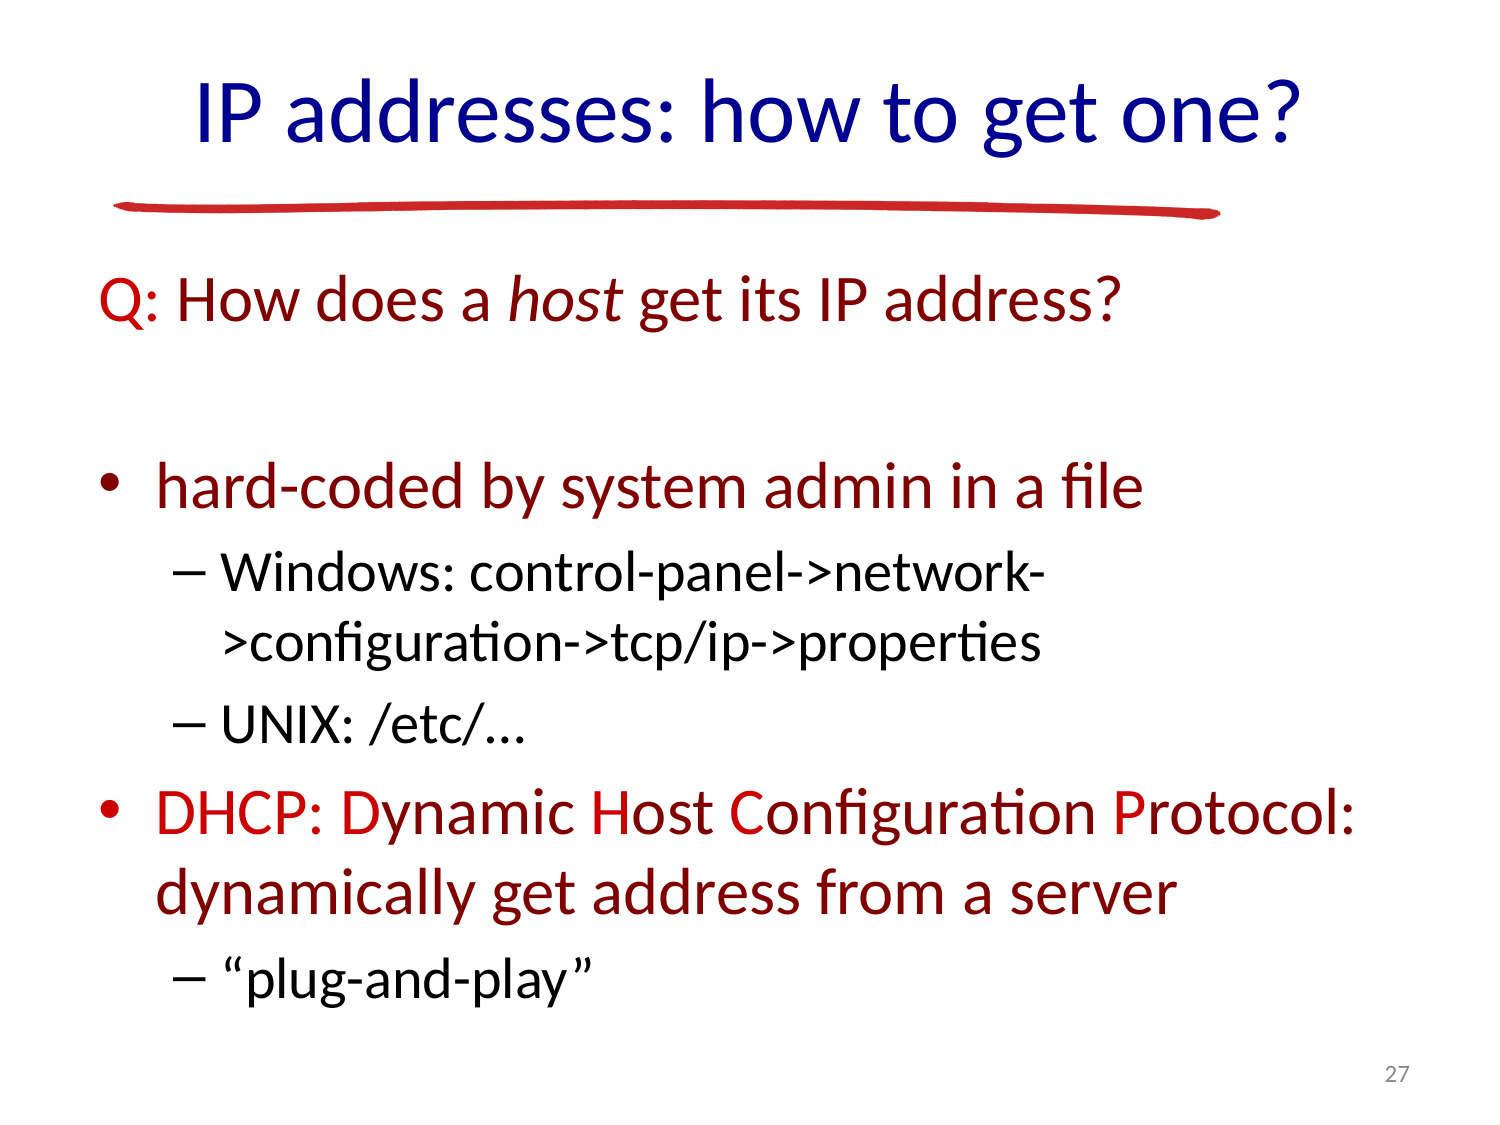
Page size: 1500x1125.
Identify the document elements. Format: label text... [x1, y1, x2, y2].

slide_number 27 [1074, 1042, 1425, 1103]
list Q: How does a host get its IP address? hard-coded by system admin in a file Windows: control-panel->network->configuration->tcp/ip->properties UNIX: /etc/… DHCP: Dynamic Host Configuration Protocol: dynamically get address from a server “plug-and-play” [83, 247, 1402, 954]
title IP addresses: how to get one? [75, 12, 1425, 200]
picture [108, 195, 1234, 225]
